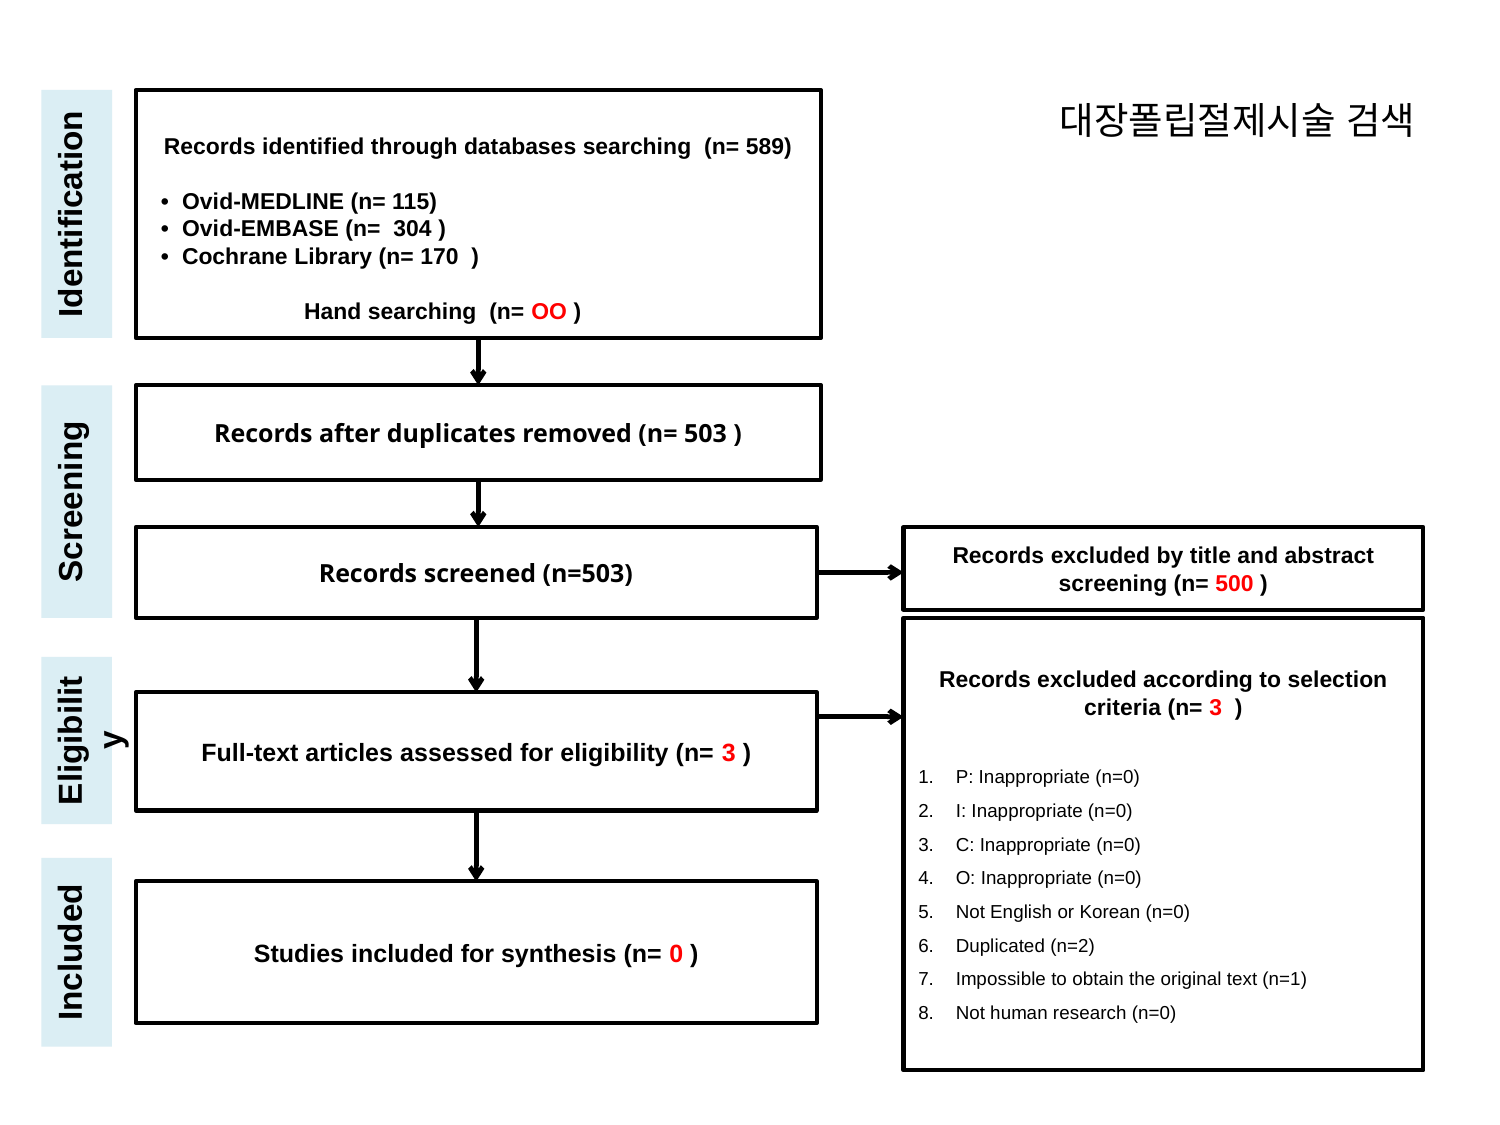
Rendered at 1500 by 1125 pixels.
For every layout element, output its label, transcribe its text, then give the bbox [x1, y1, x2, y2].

text_box Records excluded according to selection criteria (n= 3 ) P: Inappropriate (n=0) I: Inappropriate (n=0) C: Inappropriate (n=0) O: Inappropriate (n=0) Not English or Korean (n=0) Duplicated (n=2) Impossible to obtain the original text (n=1) Not human research (n=0) [901, 616, 1425, 1072]
text_box Records screened (n=503) [134, 525, 819, 620]
text_box Screening [41, 385, 113, 618]
text_box 대장폴립절제시술 검색 [1045, 89, 1485, 150]
text_box Eligibility [41, 656, 112, 825]
text_box Identification [41, 89, 113, 338]
text_box Records identified through databases searching (n= 589) • Ovid-MEDLINE (n= 115) • Ovid-EMBASE (n= 304 ) • Cochrane Library (n= 170 ) Hand searching (n= OO ) [134, 88, 823, 340]
text_box Records after duplicates removed (n= 503 ) [134, 383, 823, 482]
text_box Records excluded by title and abstract screening (n= 500 ) [901, 525, 1425, 612]
text_box Full-text articles assessed for eligibility (n= 3 ) [134, 690, 819, 813]
text_box Included [41, 857, 112, 1047]
text_box Studies included for synthesis (n= 0 ) [134, 879, 819, 1025]
